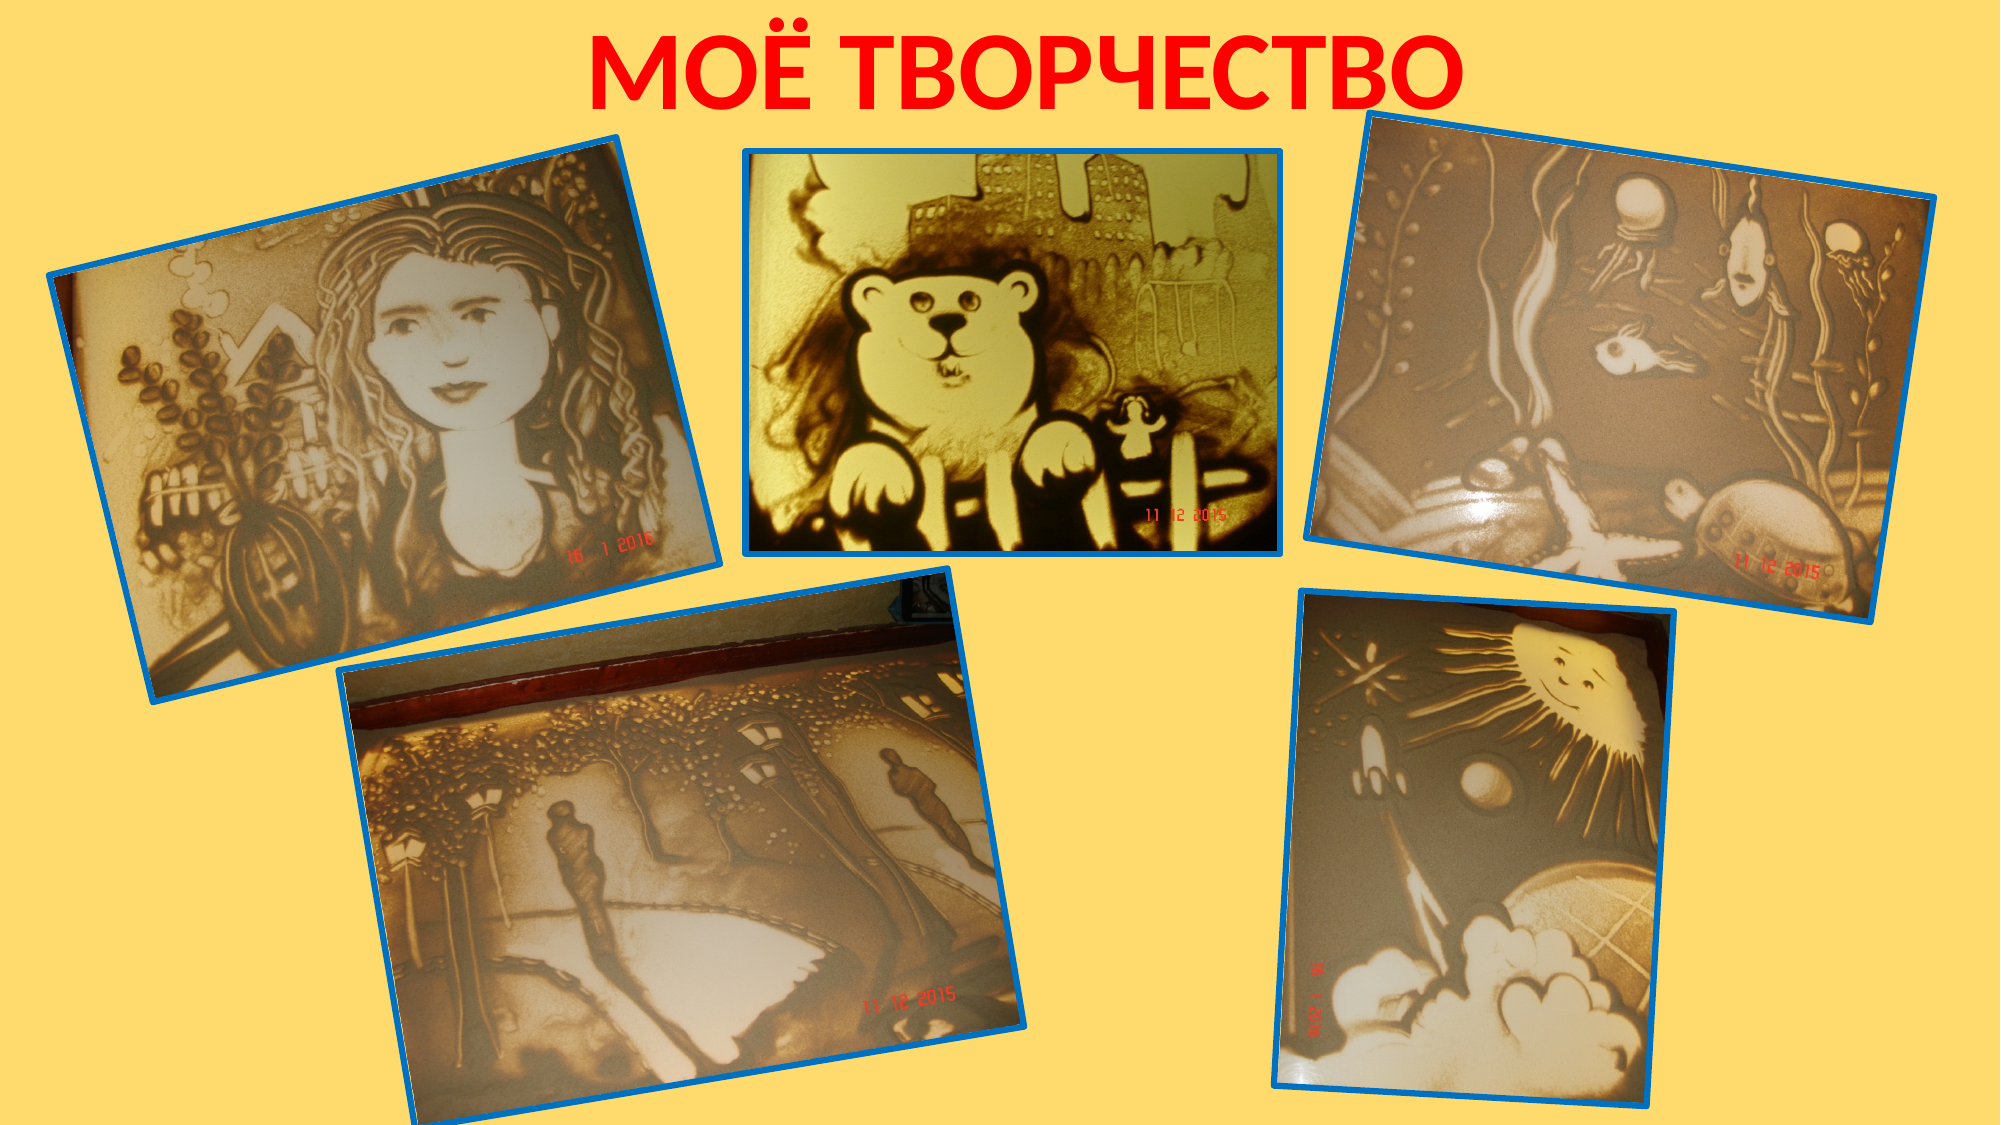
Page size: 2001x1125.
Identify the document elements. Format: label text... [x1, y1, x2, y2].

picture [748, 154, 1278, 551]
text_box МОЁ ТВОРЧЕСТВО [544, 0, 1482, 140]
picture [1229, 595, 1719, 1102]
picture [54, 142, 1020, 1124]
picture [1311, 117, 1930, 618]
